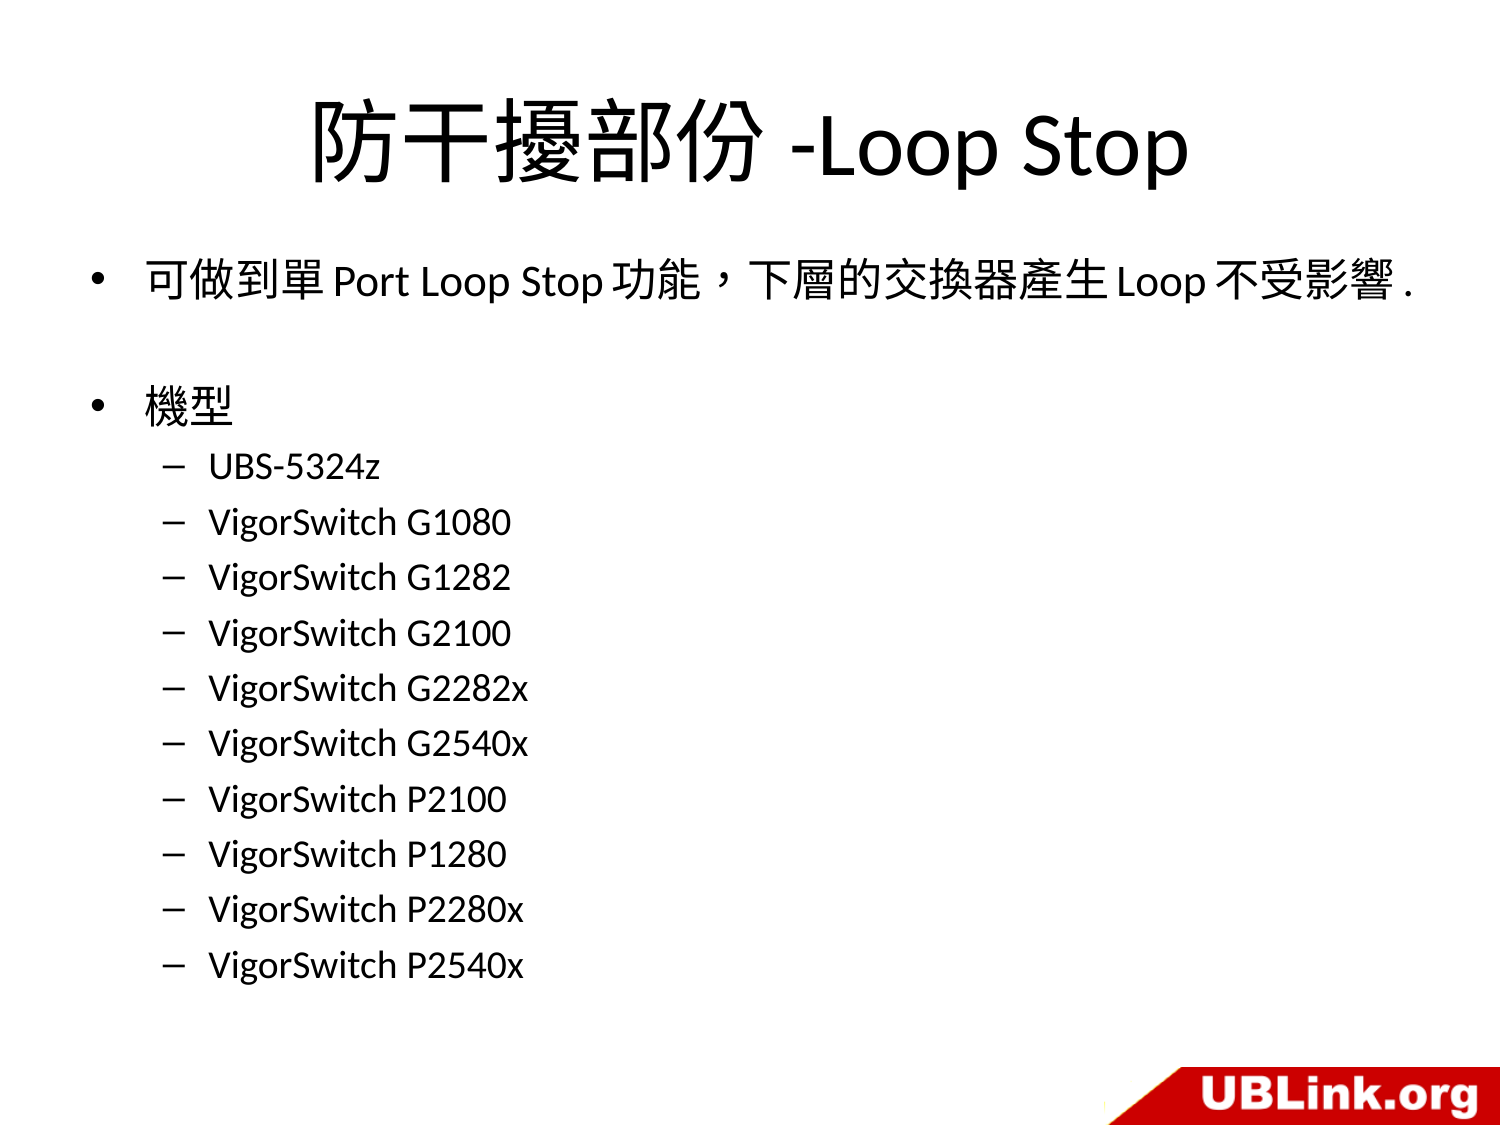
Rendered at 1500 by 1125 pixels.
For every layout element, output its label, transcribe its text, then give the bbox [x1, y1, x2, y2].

picture [1104, 1067, 1500, 1125]
title 防干擾部份-Loop Stop [75, 45, 1425, 233]
list 可做到單Port Loop Stop功能，下層的交換器產生Loop不受影響. 機型 UBS-5324z VigorSwitch G1080 VigorSwitch G1282 VigorSwitch G2100 VigorSwitch G2282x VigorSwitch G2540x VigorSwitch P2100 VigorSwitch P1280 VigorSwitch P2280x VigorSwitch P2540x [75, 243, 1425, 1005]
